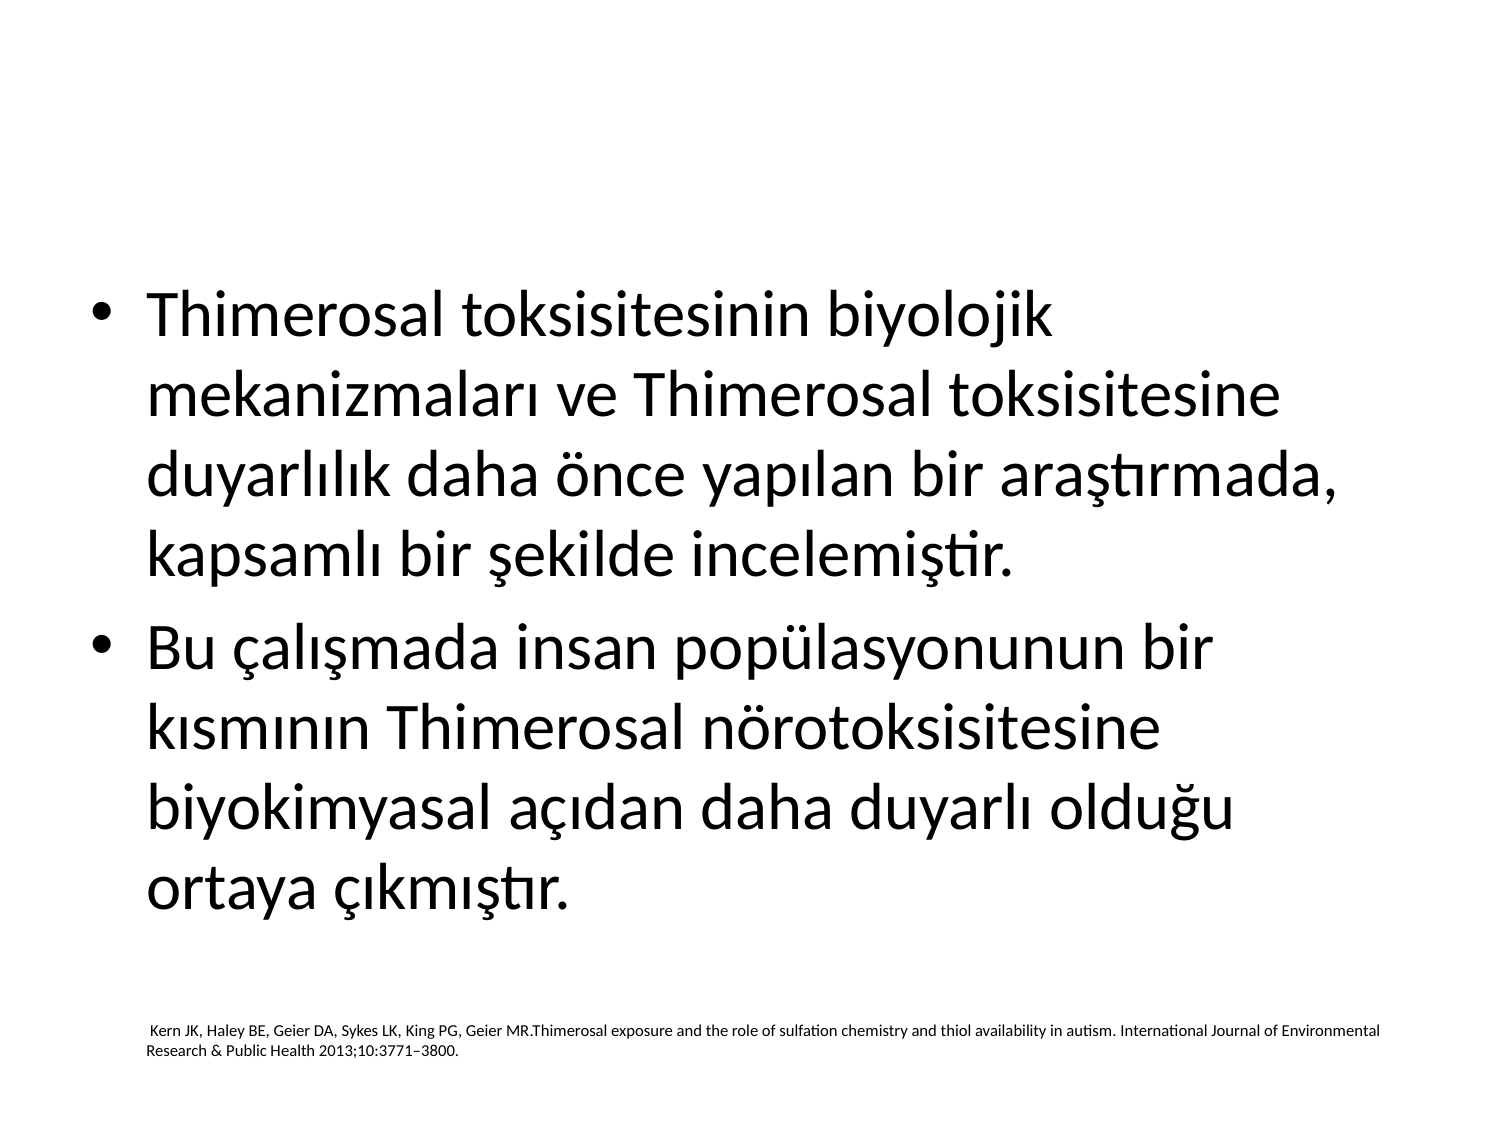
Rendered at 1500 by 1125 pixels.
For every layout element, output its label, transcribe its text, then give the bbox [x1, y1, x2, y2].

list Thimerosal toksisitesinin biyolojik mekanizmaları ve Thimerosal toksisitesine duyarlılık daha önce yapılan bir araştırmada, kapsamlı bir şekilde incelemiştir. Bu çalışmada insan popülasyonunun bir kısmının Thimerosal nörotoksisitesine biyokimyasal açıdan daha duyarlı olduğu ortaya çıkmıştır. Kern JK, Haley BE, Geier DA, Sykes LK, King PG, Geier MR.Thimerosal exposure and the role of sulfation chemistry and thiol availability in autism. International Journal of Environmental Research & Public Health 2013;10:3771–3800. [74, 262, 1426, 1006]
